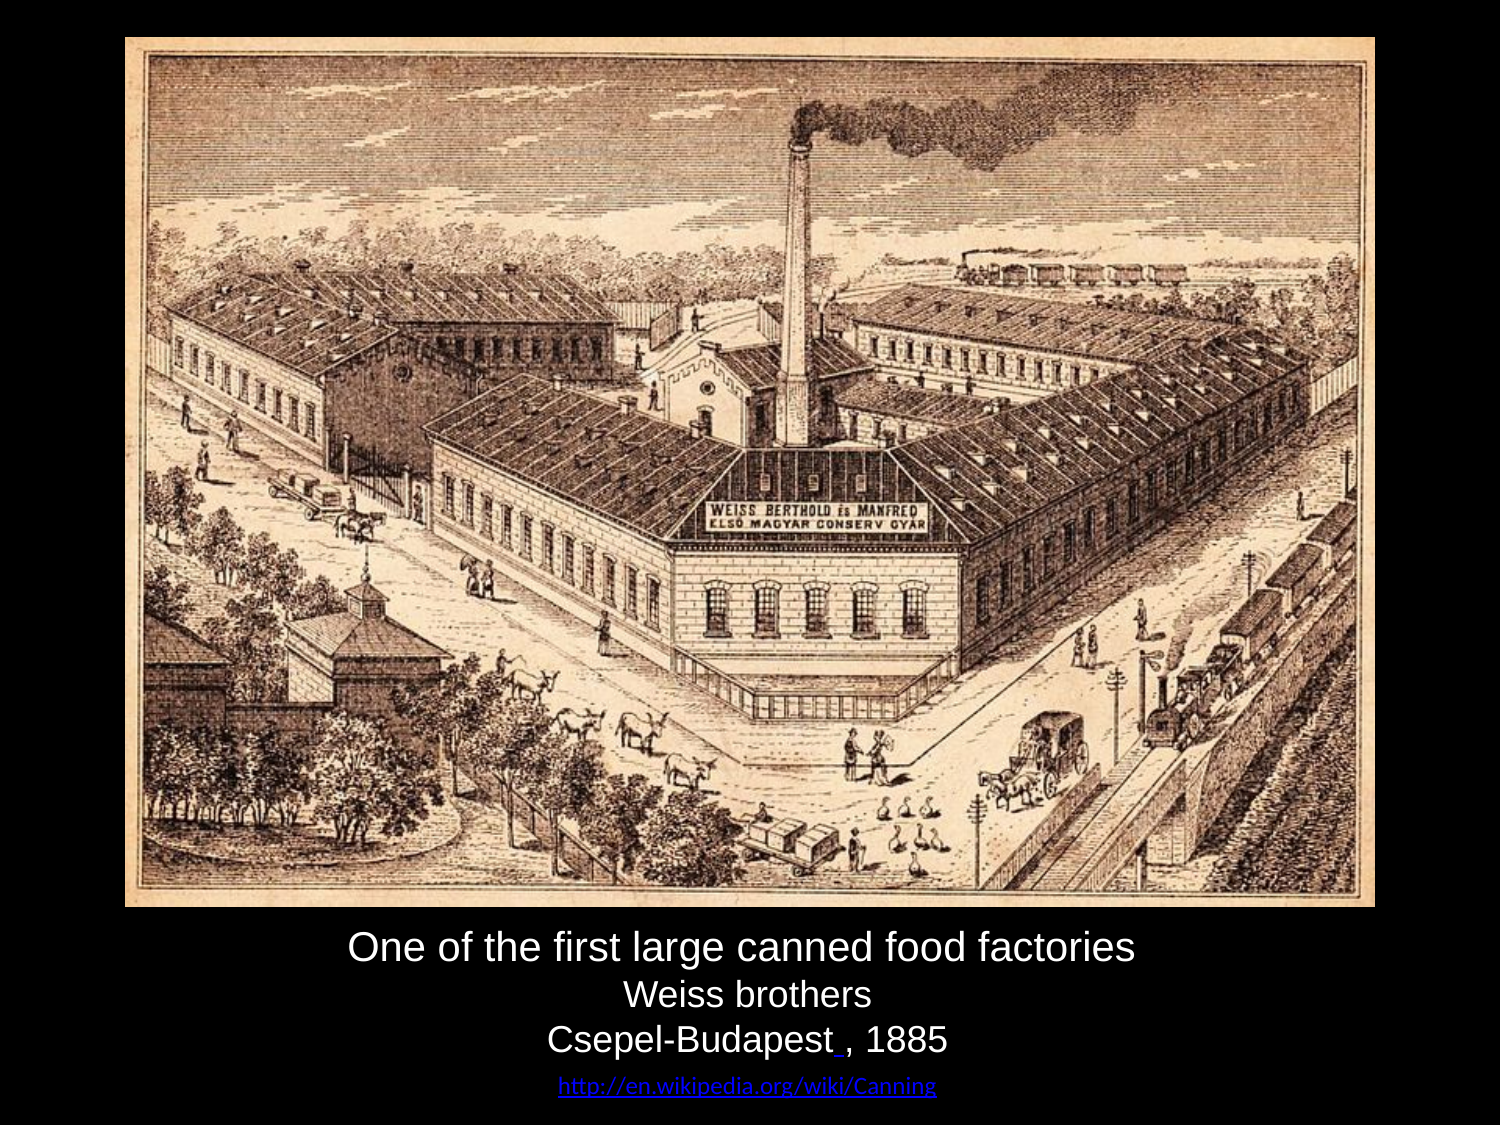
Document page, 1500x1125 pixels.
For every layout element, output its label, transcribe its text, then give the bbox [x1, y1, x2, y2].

text_box http://en.wikipedia.org/wiki/Canning [147, 1062, 1348, 1108]
picture [124, 37, 1376, 907]
text_box One of the first large canned food factories Weiss brothers Csepel-Budapest , 1885 [222, 916, 1273, 1062]
